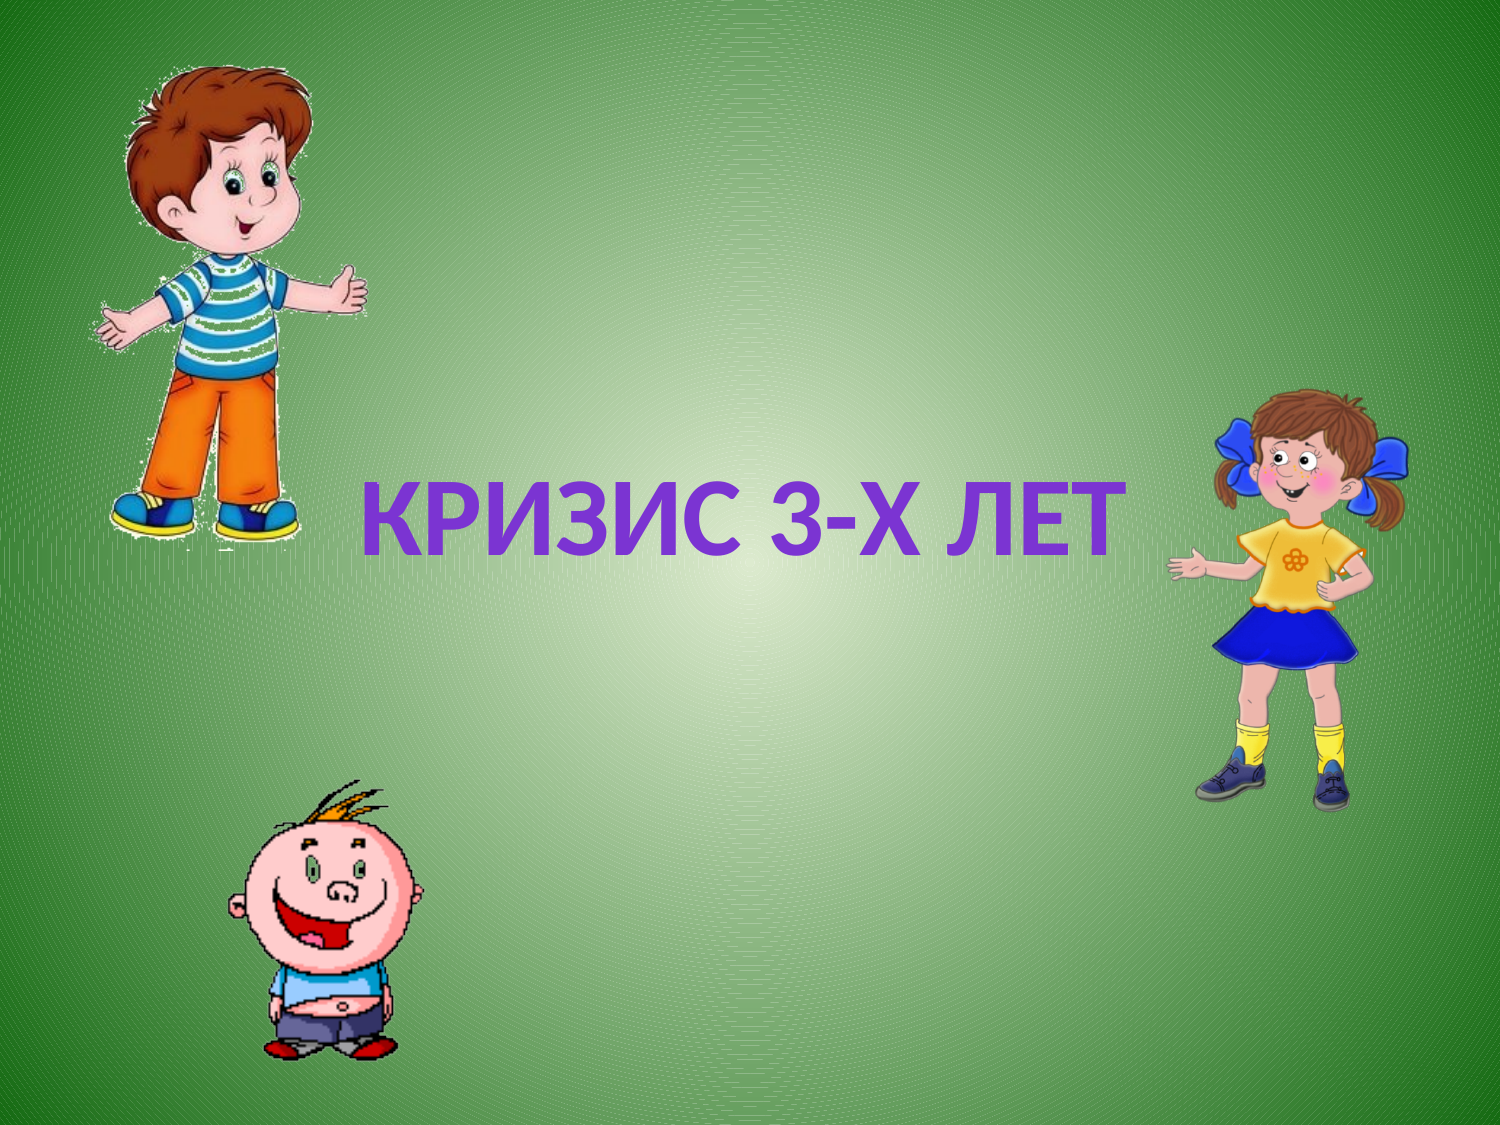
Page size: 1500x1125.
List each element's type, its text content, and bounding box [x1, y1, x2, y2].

picture [1163, 385, 1412, 815]
picture [88, 42, 420, 551]
text_box Кризис 3-х лет [159, 435, 1158, 586]
picture [111, 715, 583, 1069]
